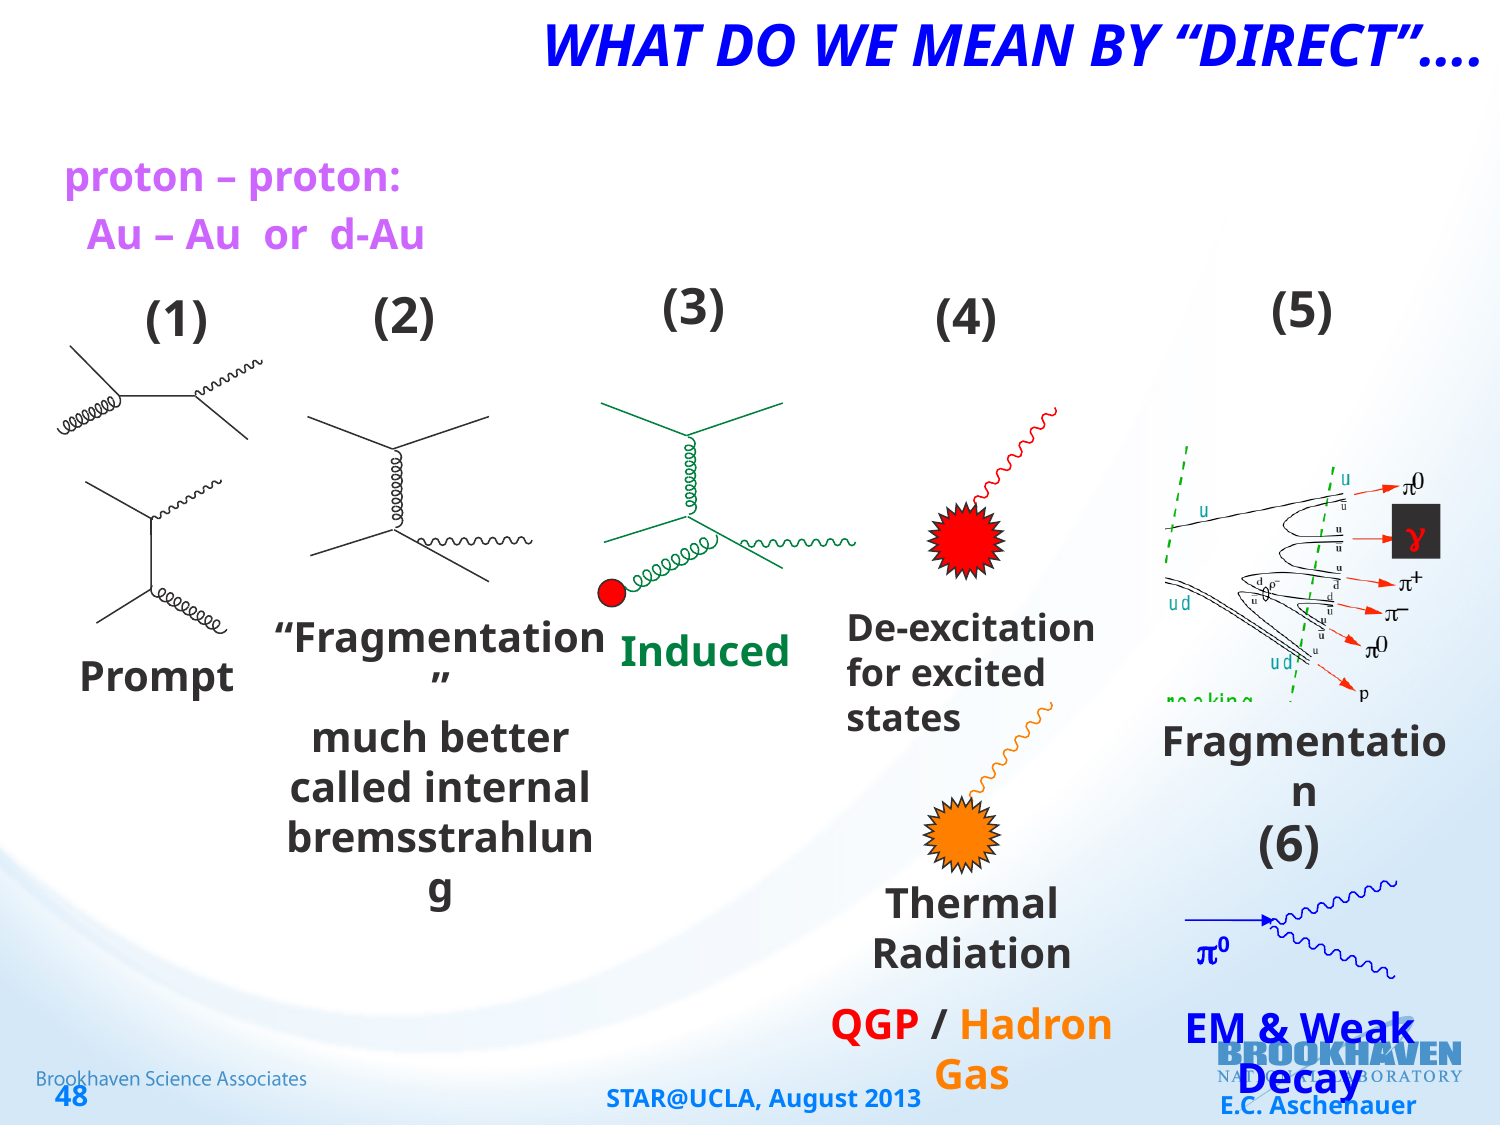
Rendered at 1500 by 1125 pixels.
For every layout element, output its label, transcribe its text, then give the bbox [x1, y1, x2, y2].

text_box (4) [920, 276, 1013, 352]
text_box p0 [1182, 918, 1262, 979]
text_box “Fragmentation” much better called internal bremsstrahlung [259, 603, 622, 919]
title what do we mean by “Direct”…. [124, 0, 1500, 101]
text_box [740, 538, 856, 548]
footer STAR@UCLA, August 2013 [449, 1063, 1080, 1125]
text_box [933, 751, 1077, 763]
picture [0, 1, 1500, 1125]
text_box [598, 579, 626, 603]
text_box De-excitation for excited states [831, 596, 1112, 747]
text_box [927, 391, 1015, 580]
text_box Au – Au or d-Au [72, 200, 441, 266]
text_box Thermal Radiation QGP / Hadron Gas [810, 869, 1133, 1106]
picture [642, 577, 649, 585]
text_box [651, 469, 730, 482]
text_box EM & Weak Decay [1158, 994, 1441, 1110]
slide_number E.C. Aschenauer [1204, 1063, 1481, 1125]
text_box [618, 555, 725, 571]
text_box Induced [553, 617, 831, 683]
text_box (3) [647, 266, 740, 342]
text_box proton – proton: [49, 141, 416, 207]
text_box Fragmentation [1134, 707, 1474, 823]
picture [644, 572, 650, 579]
picture [701, 539, 707, 547]
text_box [1261, 914, 1271, 927]
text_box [307, 416, 533, 582]
picture [651, 571, 658, 579]
text_box (1) [131, 278, 223, 344]
text_box Prompt [47, 642, 259, 708]
text_box [923, 797, 1000, 869]
text_box (5) [1256, 270, 1349, 346]
text_box (6) [1243, 803, 1336, 879]
slide_number 48 [3, 1064, 104, 1125]
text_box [1164, 442, 1441, 703]
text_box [85, 481, 232, 624]
text_box (2) [358, 275, 451, 351]
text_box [54, 345, 267, 440]
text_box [1265, 946, 1400, 958]
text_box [1266, 897, 1401, 908]
